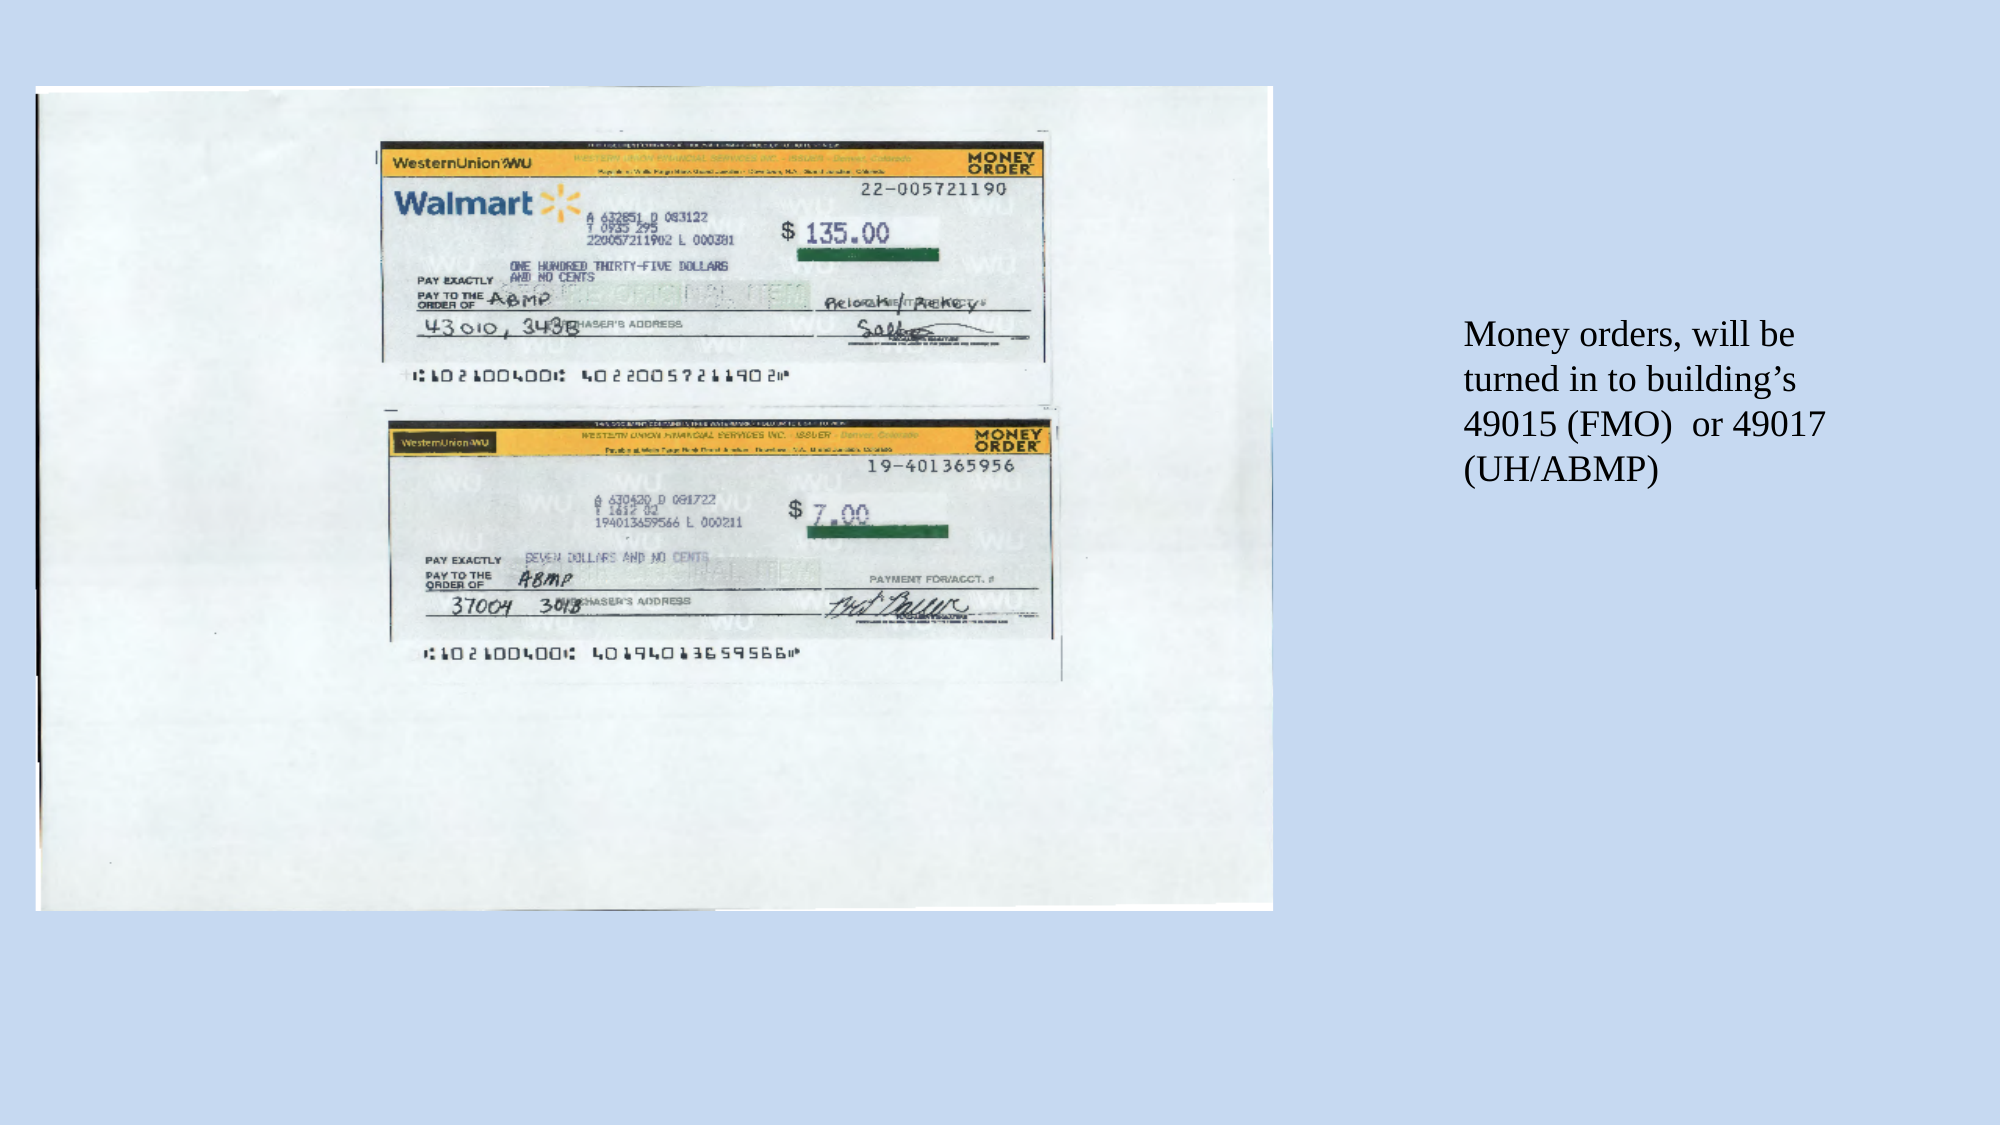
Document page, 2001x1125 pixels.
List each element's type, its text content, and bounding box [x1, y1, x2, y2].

text_box Money orders, will be turned in to building’s 49015 (FMO) or 49017 (UH/ABMP) [1448, 301, 1913, 542]
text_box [35, 86, 1274, 911]
